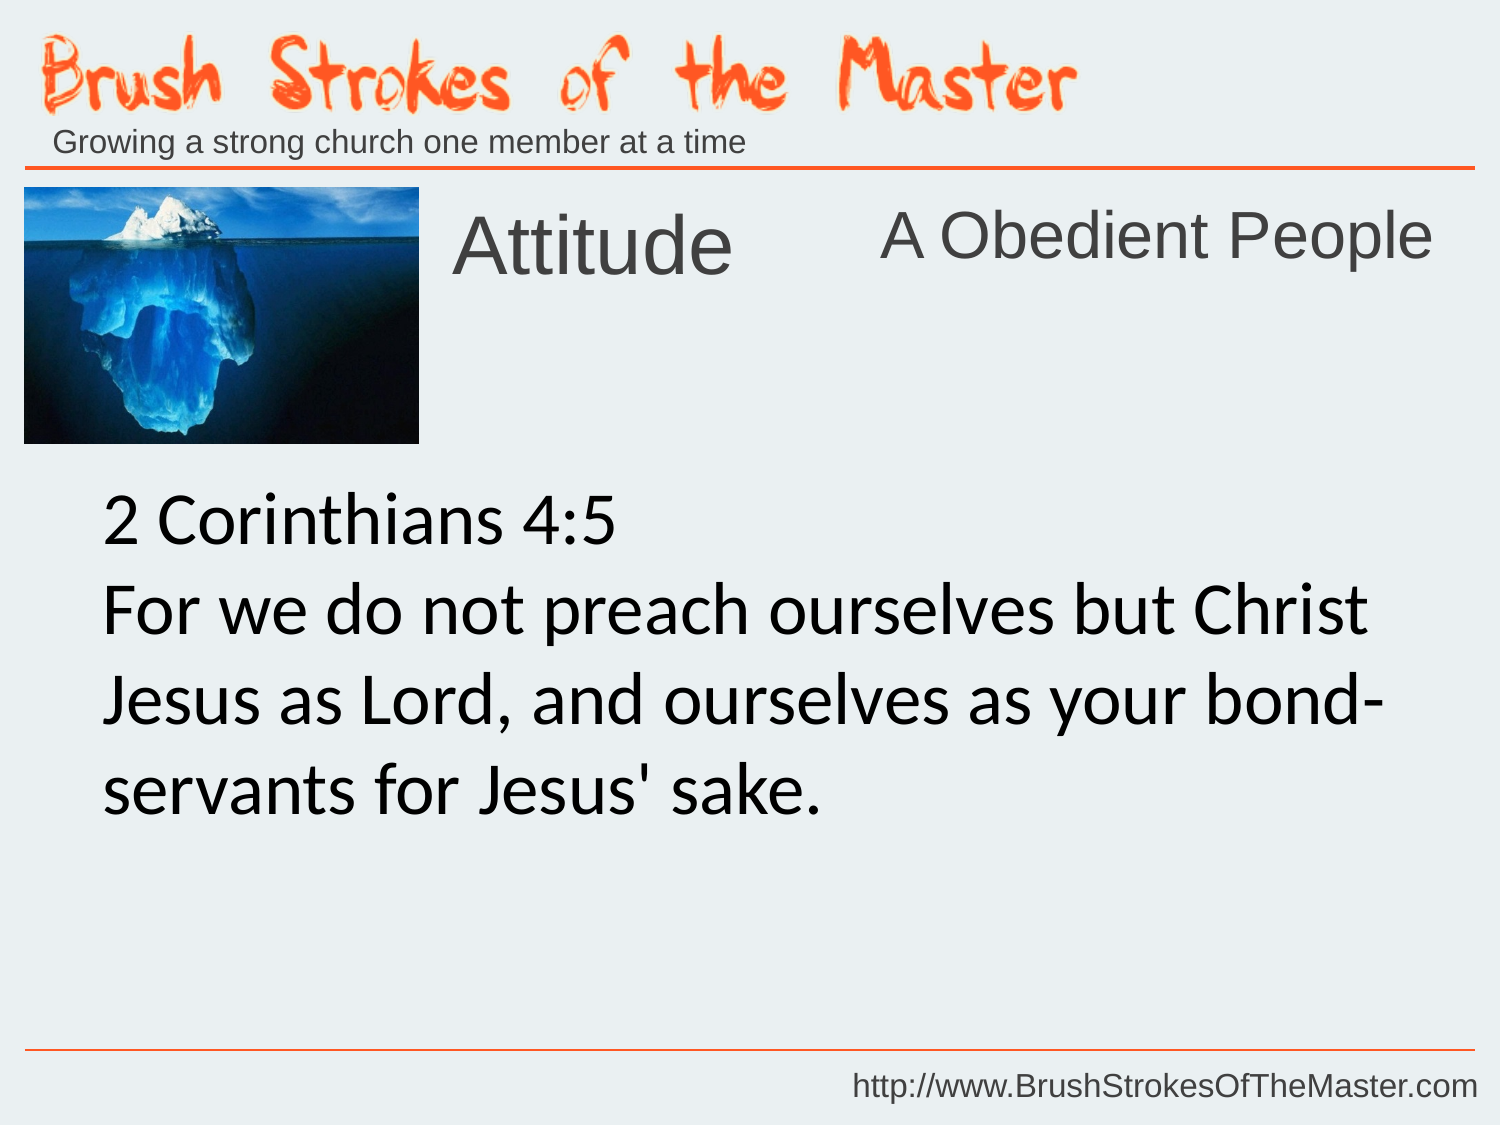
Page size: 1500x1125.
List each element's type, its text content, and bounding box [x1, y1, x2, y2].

text_box 2 Corinthians 4:5 For we do not preach ourselves but Christ Jesus as Lord, and ourselves as your bond-servants for Jesus' sake. [87, 462, 1413, 838]
picture [37, 24, 1085, 116]
text_box A Obedient People [865, 184, 1451, 280]
picture [24, 187, 420, 444]
text_box Attitude [437, 183, 750, 299]
